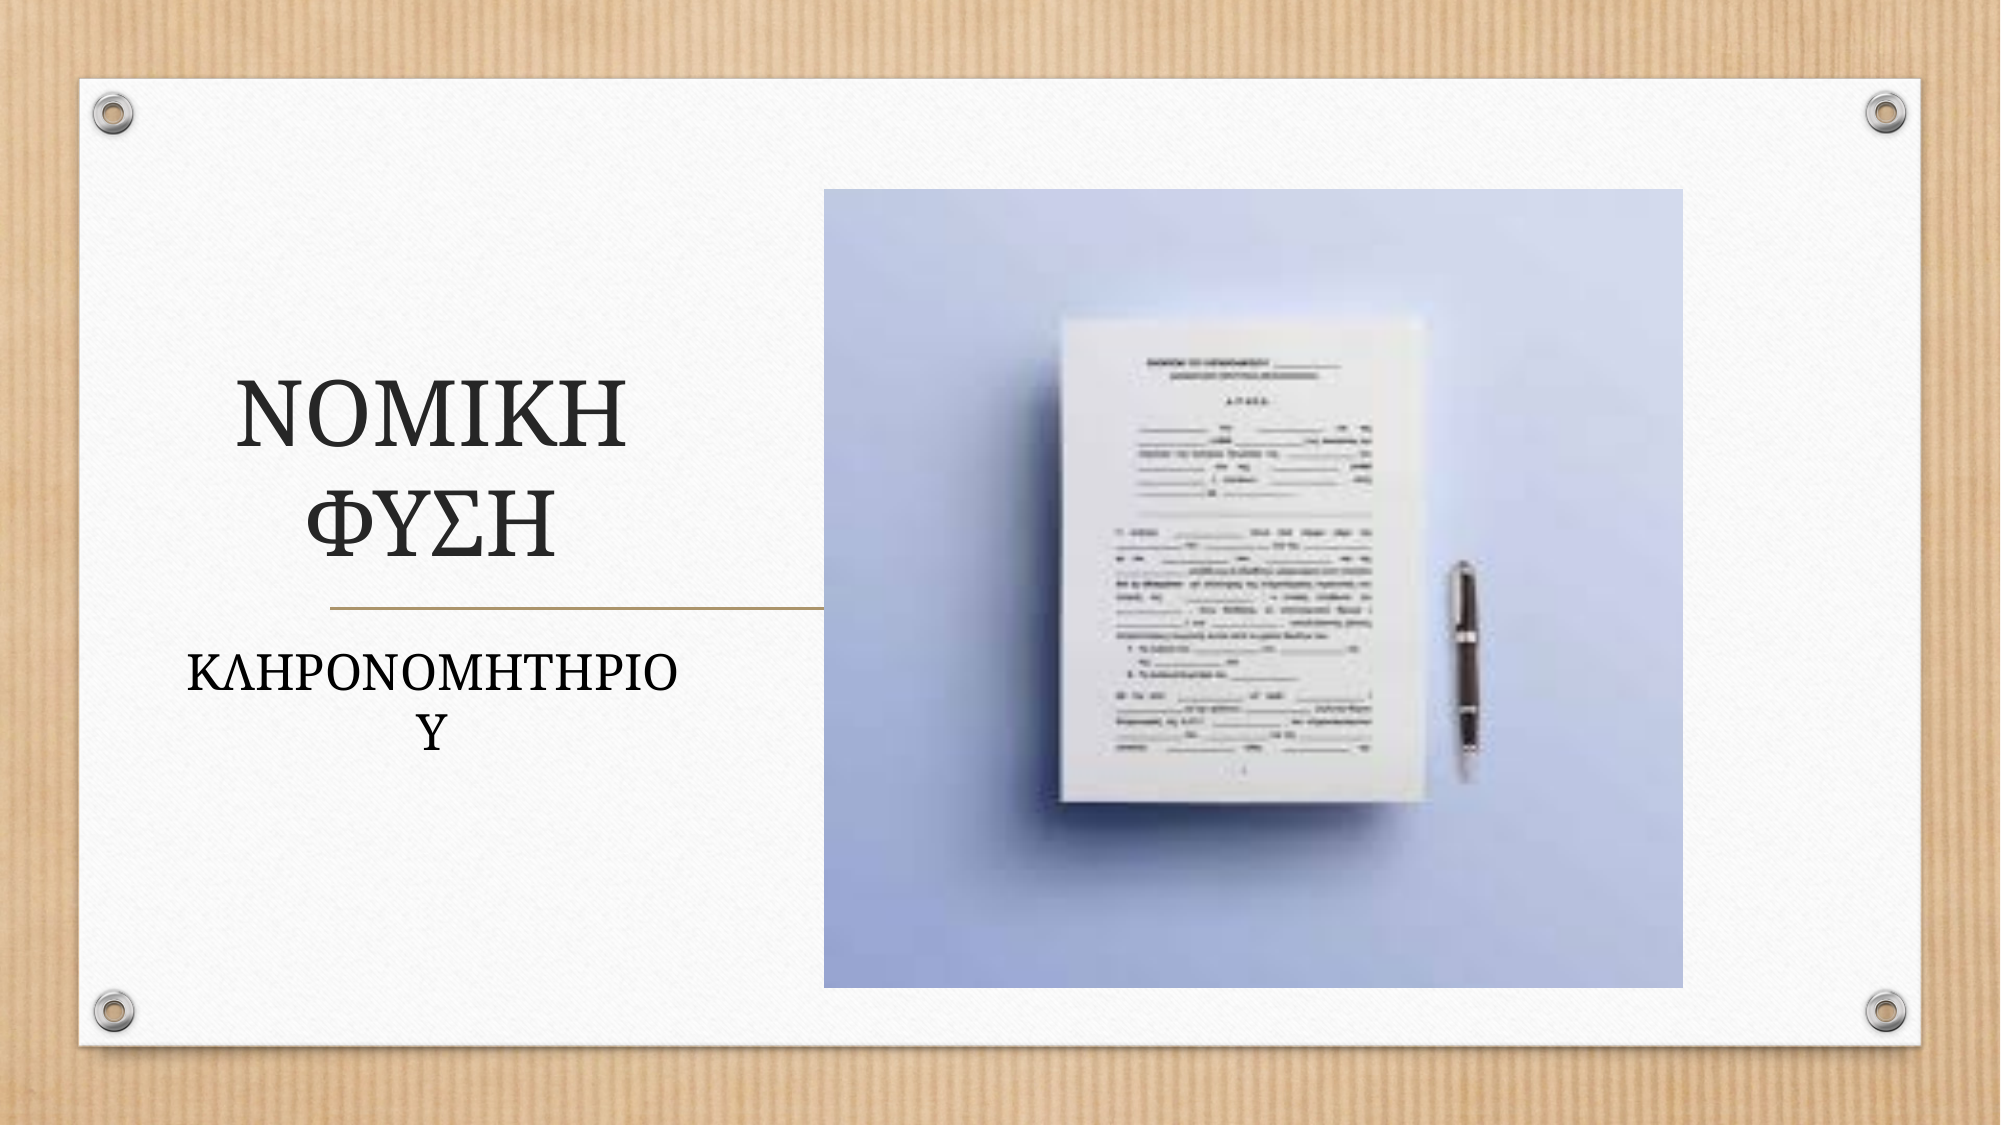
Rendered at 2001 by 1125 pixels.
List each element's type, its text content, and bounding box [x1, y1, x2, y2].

title ΝΟΜΙΚΗ ΦΥΣΗ [212, 282, 653, 582]
list ΚΛΗΡΟΝΟΜΗΤΗΡΙΟΥ [157, 632, 708, 789]
picture [0, 0, 2001, 1125]
